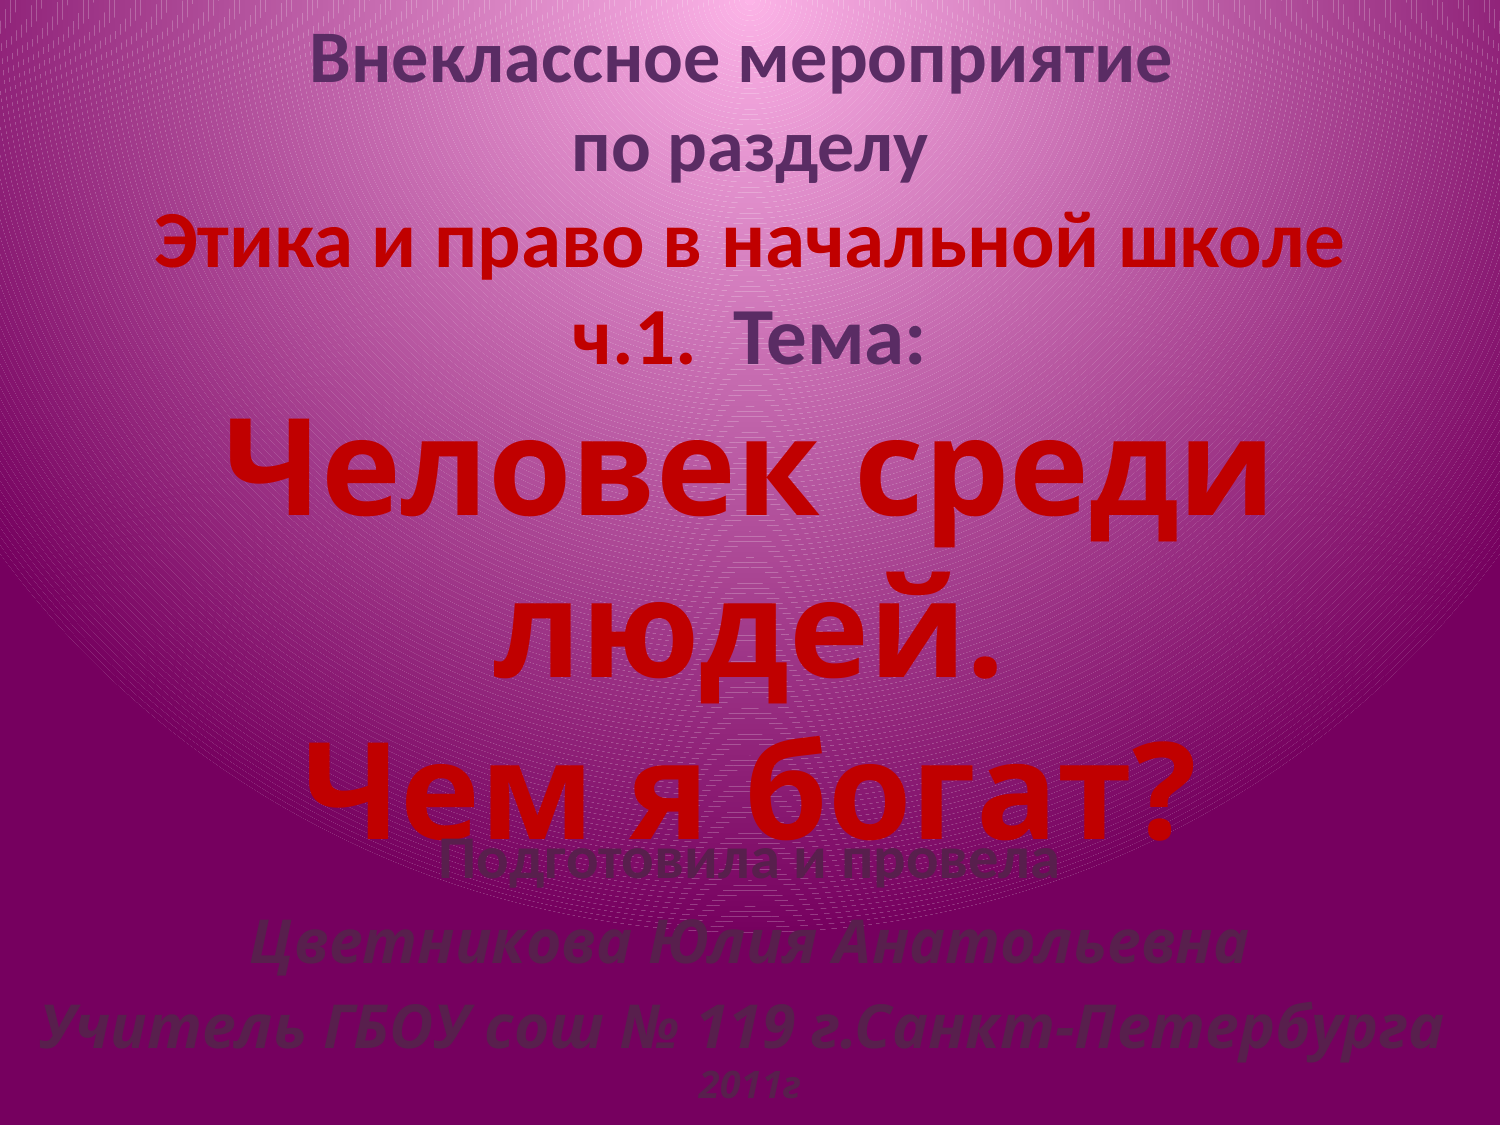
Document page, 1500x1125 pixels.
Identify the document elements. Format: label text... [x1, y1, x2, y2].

subtitle Подготовила и провела Цветникова Юлия Анатольевна Учитель ГБОУ сош № 119 г.Санкт-Петербурга 2011г [0, 810, 1500, 1118]
title Внеклассное мероприятие по разделу Этика и право в начальной школе ч.1. Тема: Человек среди людей. Чем я богат? [0, 0, 1500, 810]
